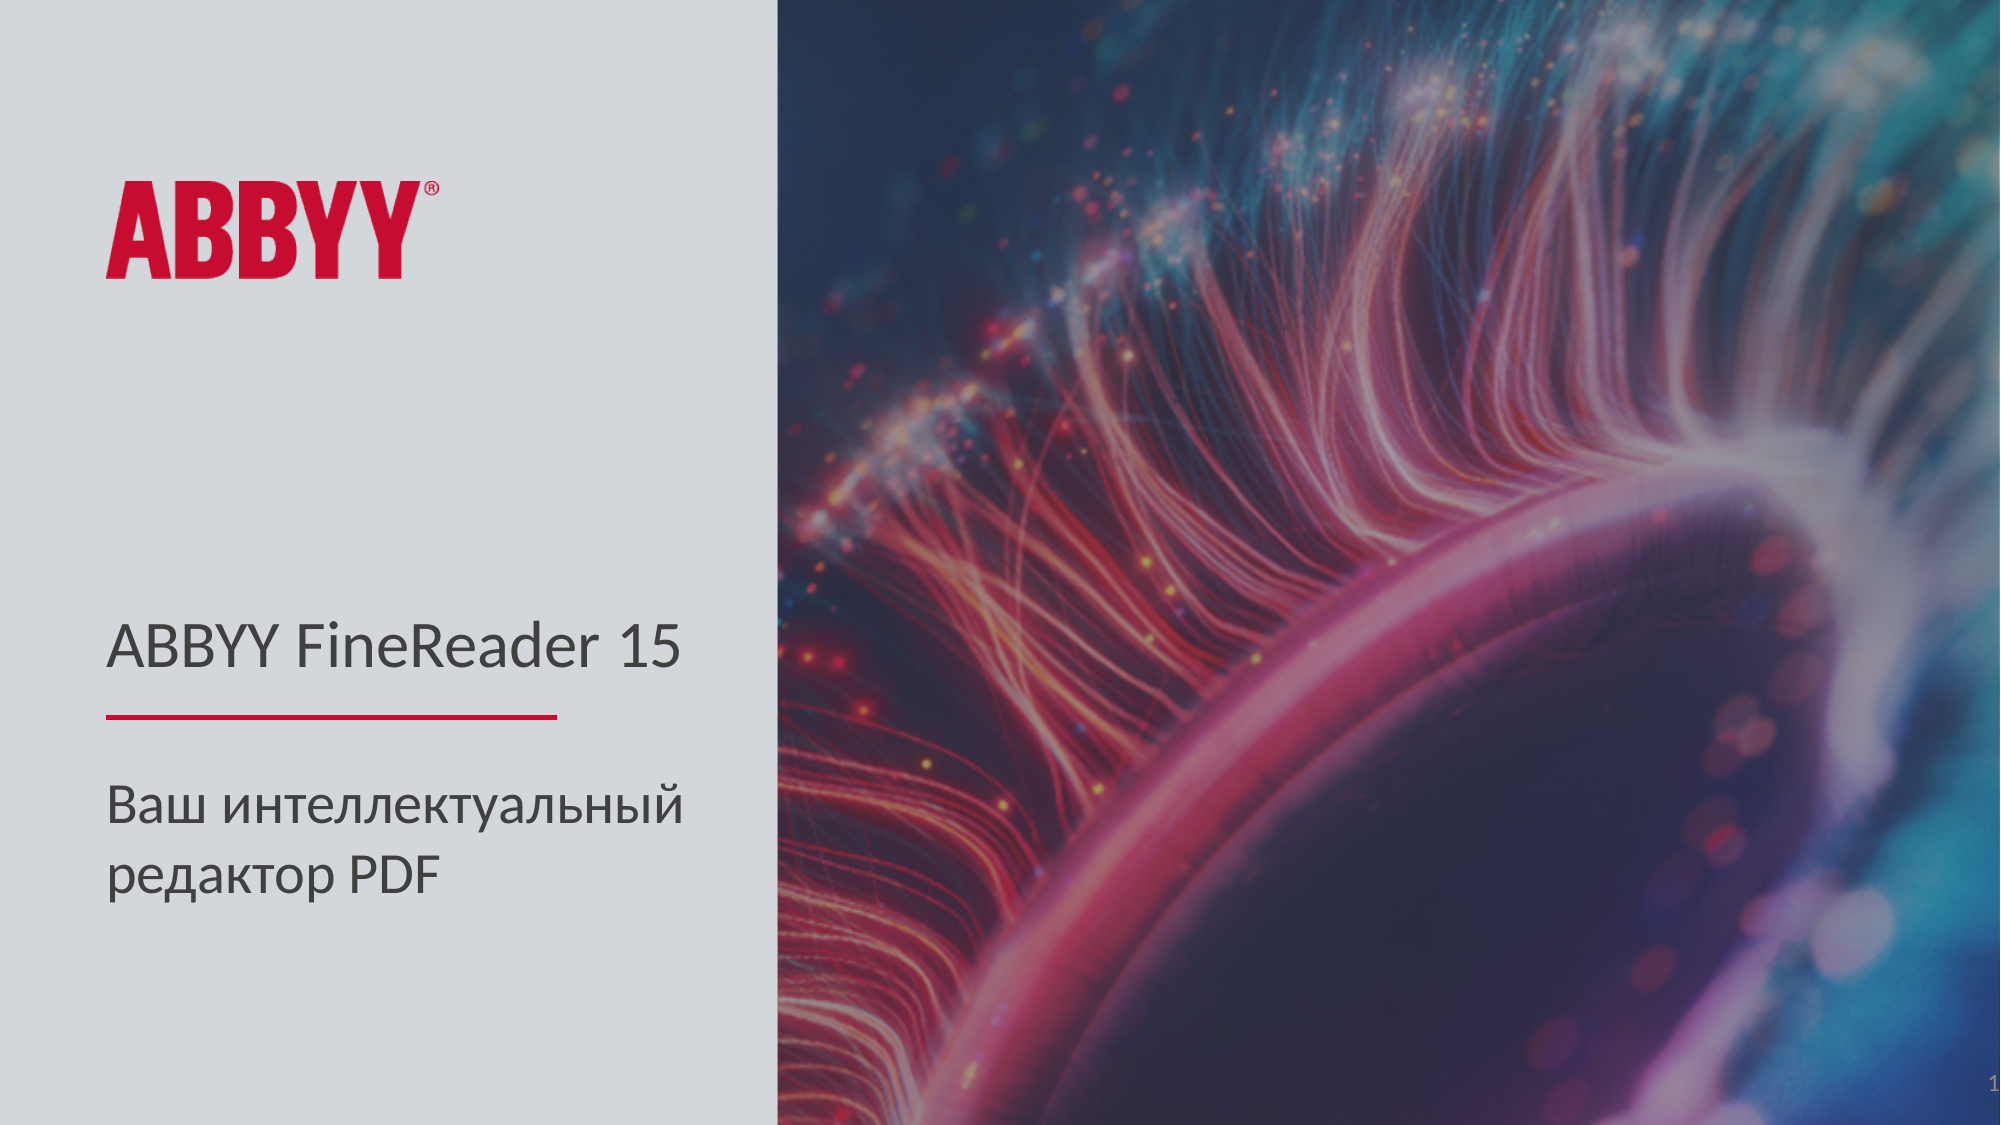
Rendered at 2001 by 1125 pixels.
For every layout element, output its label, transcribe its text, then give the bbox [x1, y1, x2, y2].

picture [106, 181, 439, 279]
slide_number 1 [1621, 1058, 2000, 1106]
list Ваш интеллектуальный редактор PDF [106, 765, 698, 1054]
list ABBYY FineReader 15 [106, 392, 698, 682]
